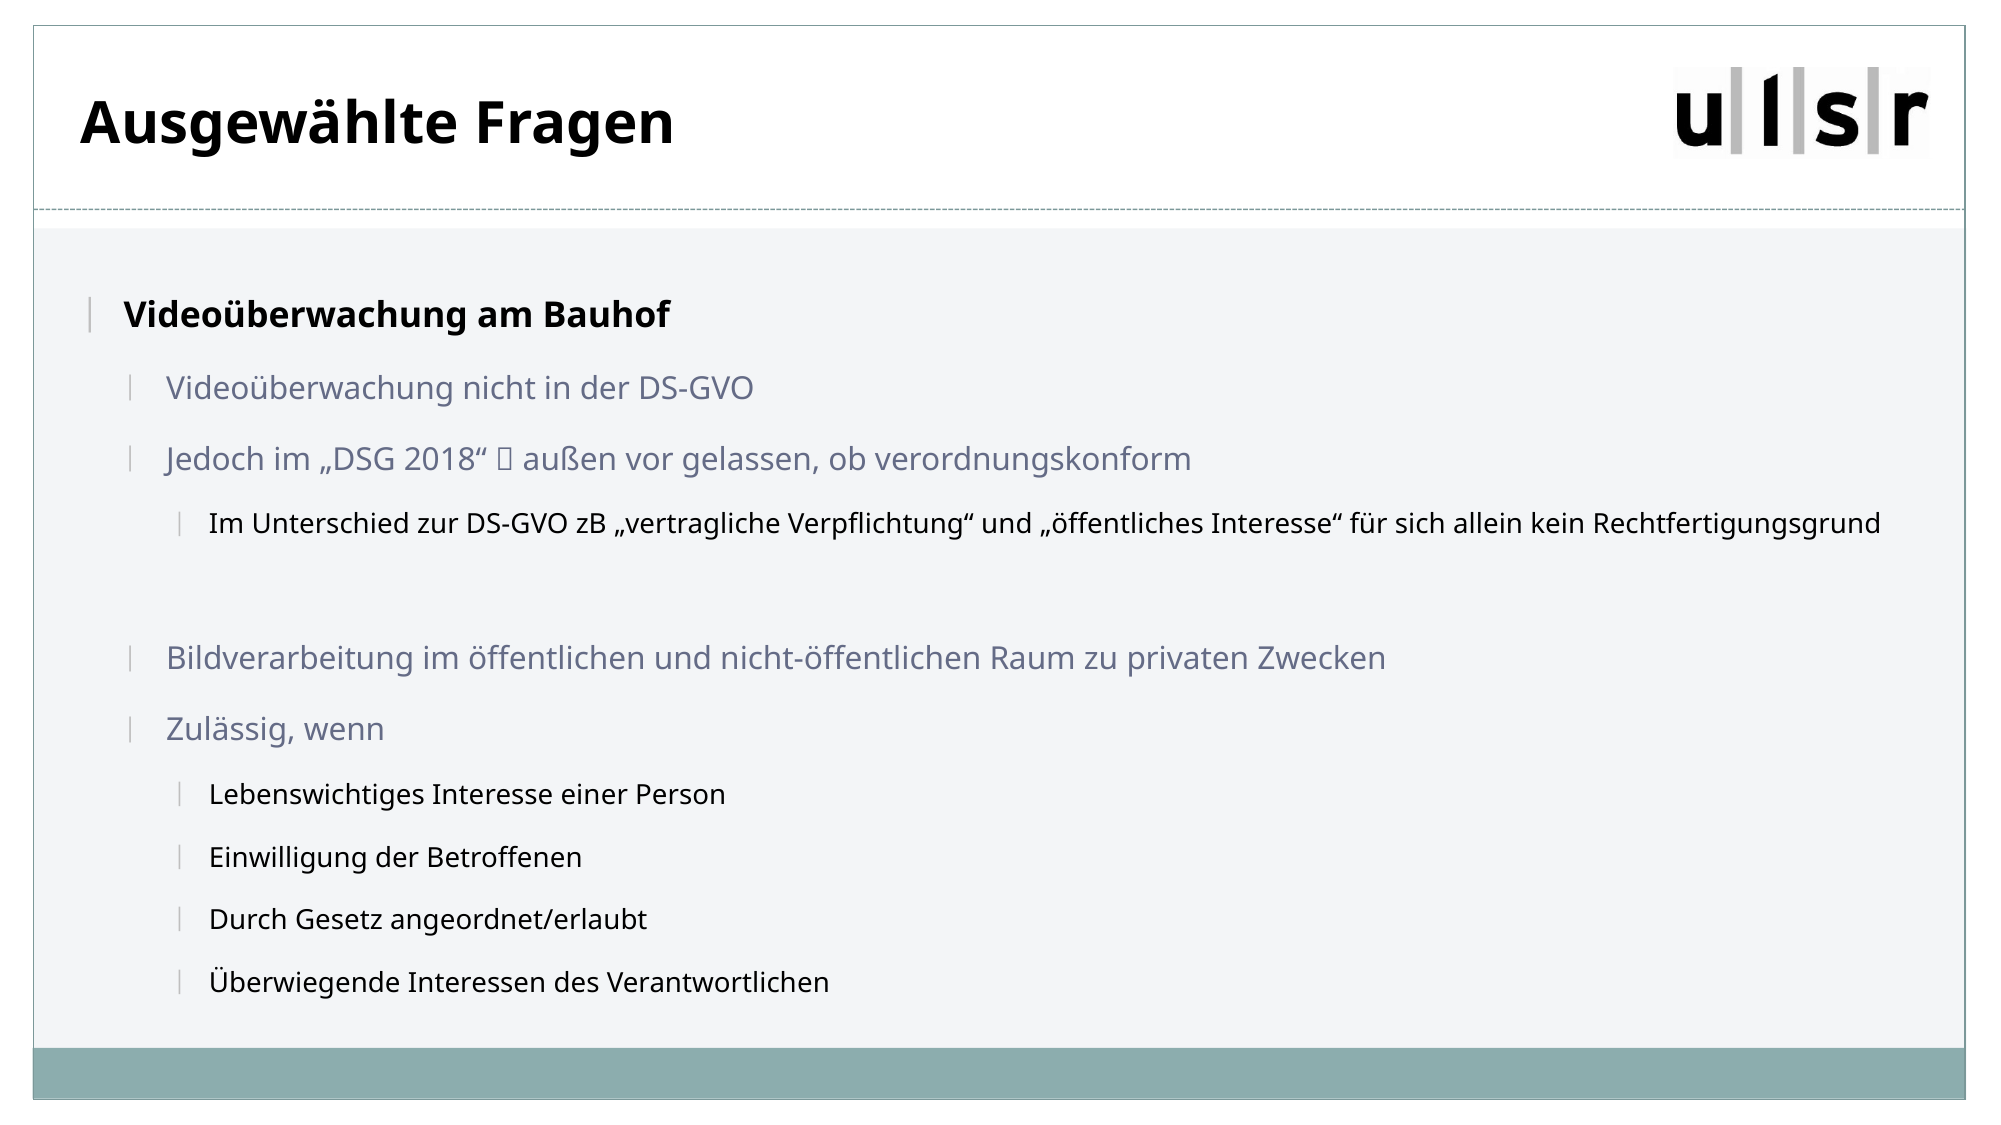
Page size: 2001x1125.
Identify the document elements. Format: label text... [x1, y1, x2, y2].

picture [1674, 67, 1933, 159]
title Ausgewählte Fragen [66, 58, 1674, 183]
list Videoüberwachung am Bauhof Videoüberwachung nicht in der DS-GVO Jedoch im „DSG 2018“  außen vor gelassen, ob verordnungskonform Im Unterschied zur DS-GVO zB „vertragliche Verpflichtung“ und „öffentliches Interesse“ für sich allein kein Rechtfertigungsgrund Bildverarbeitung im öffentlichen und nicht-öffentlichen Raum zu privaten Zwecken Zulässig, wenn Lebenswichtiges Interesse einer Person Einwilligung der Betroffenen Durch Gesetz angeordnet/erlaubt Überwiegende Interessen des Verantwortlichen [66, 257, 1927, 1056]
